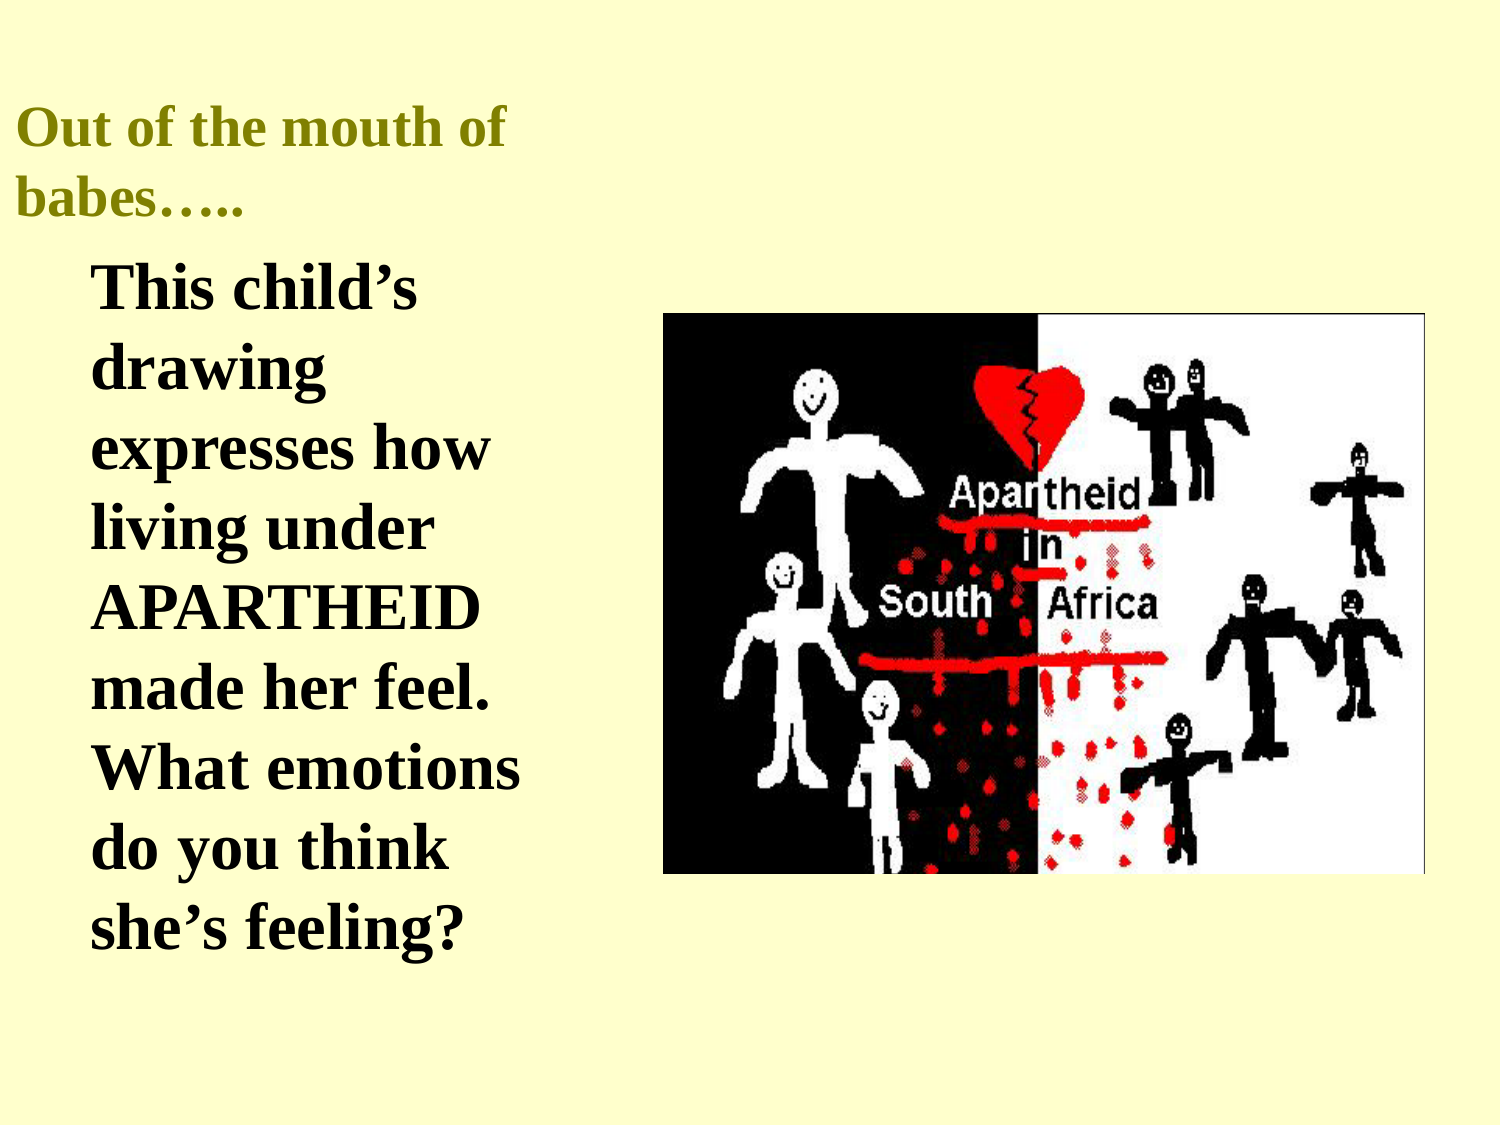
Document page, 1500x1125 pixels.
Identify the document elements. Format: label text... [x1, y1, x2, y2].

list This child’s drawing expresses how living under APARTHEID made her feel. What emotions do you think she’s feeling? [74, 235, 569, 1006]
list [662, 312, 1426, 874]
title Out of the mouth of babes….. [0, 44, 663, 236]
